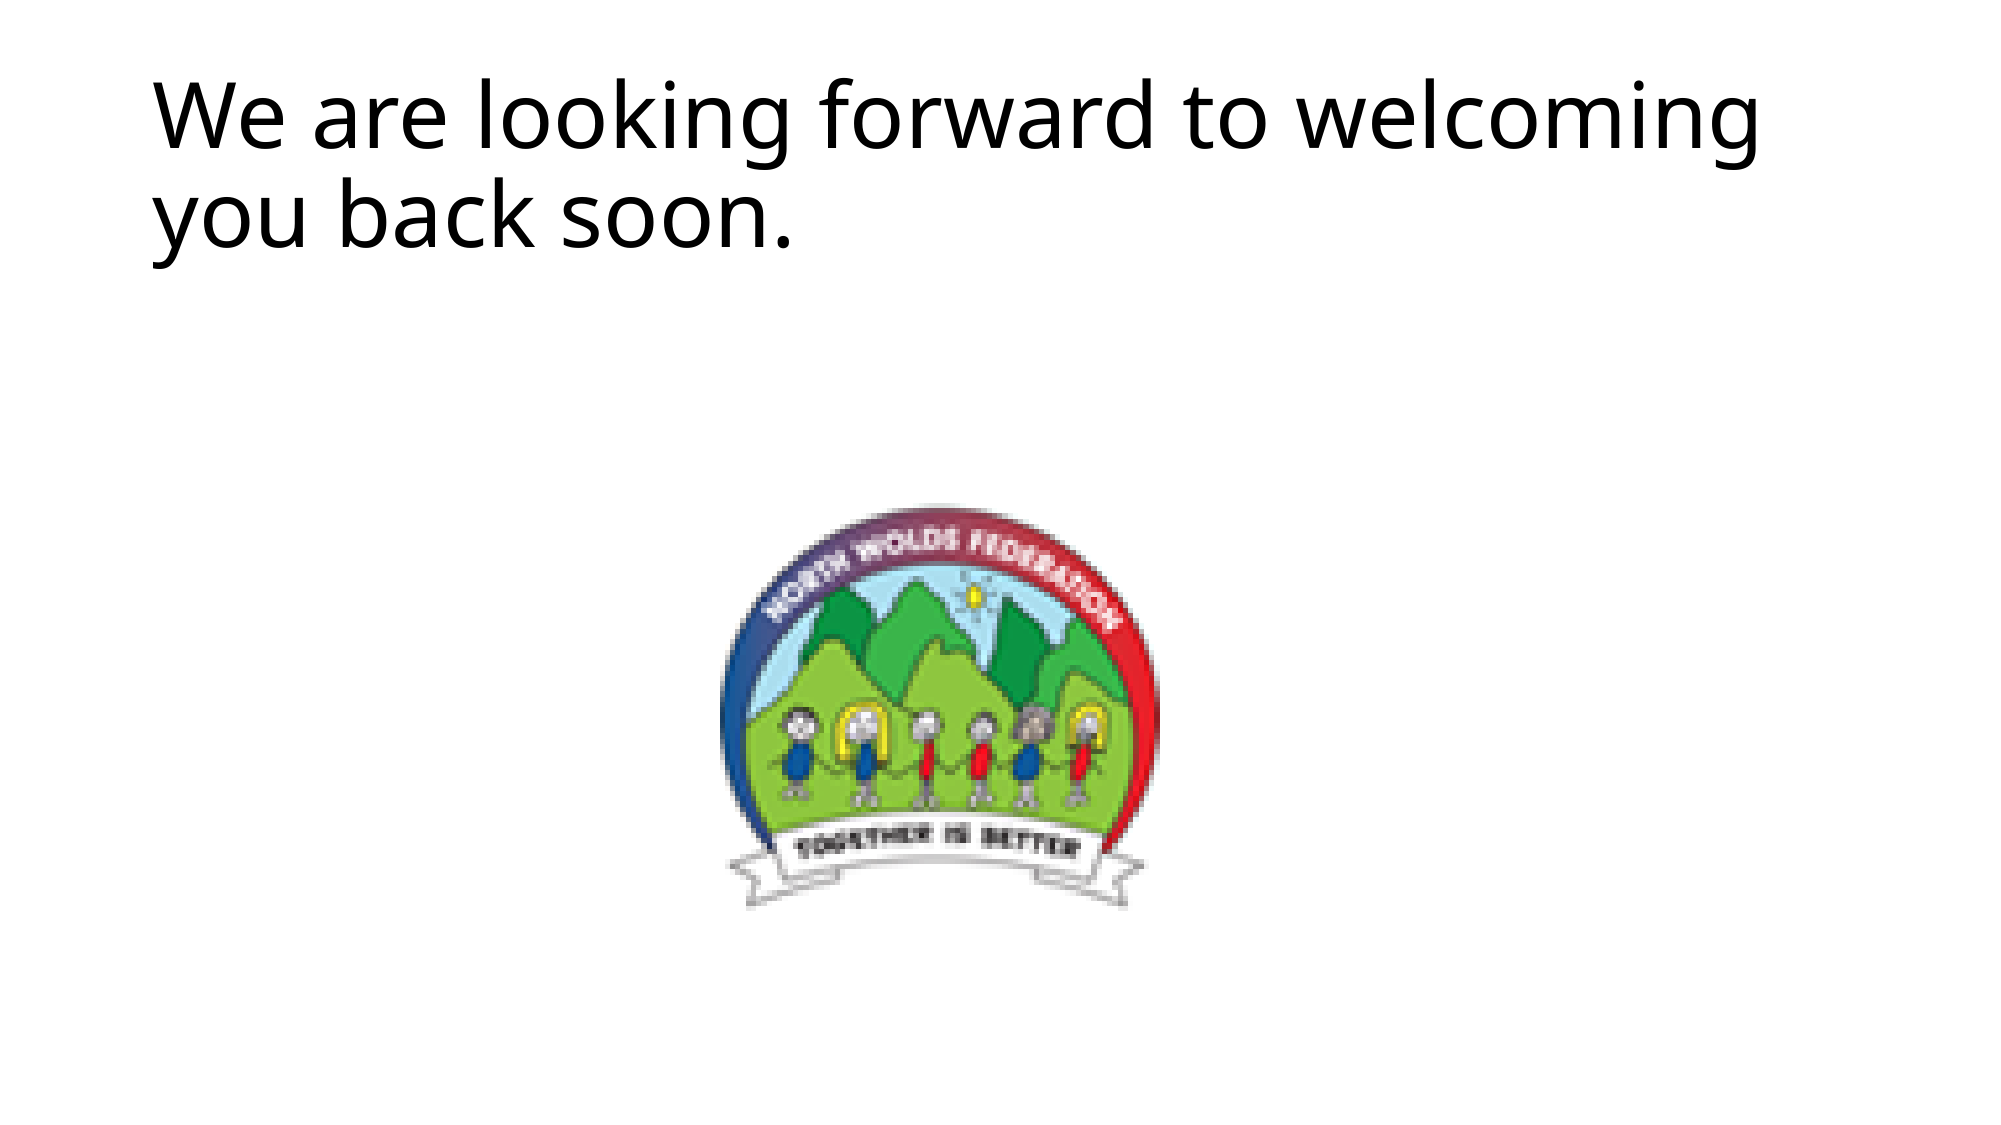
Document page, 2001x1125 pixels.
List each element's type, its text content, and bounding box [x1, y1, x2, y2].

title We are looking forward to welcoming you back soon. [137, 59, 1863, 278]
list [720, 493, 1160, 938]
